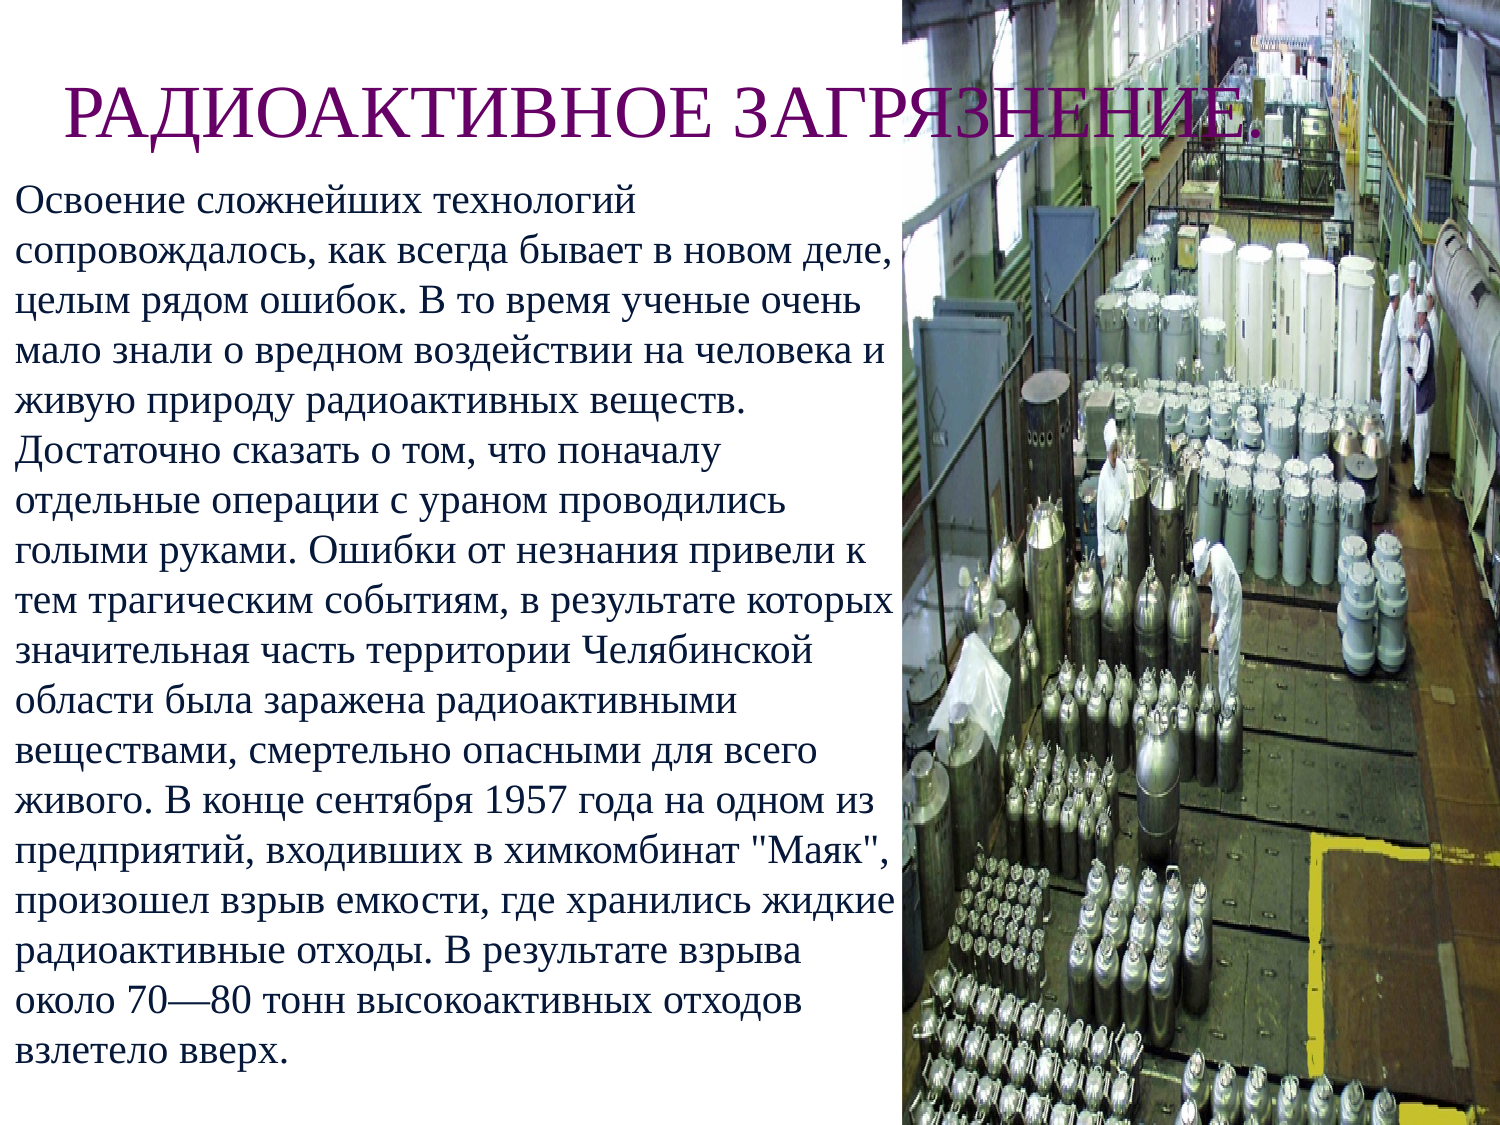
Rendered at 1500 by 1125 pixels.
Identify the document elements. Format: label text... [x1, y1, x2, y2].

title Радиоактивное загрязнение. [0, 52, 895, 153]
text_box Освоение сложнейших технологий сопровождалось, как всегда бывает в новом деле, целым рядом ошибок. В то время ученые очень мало знали о вредном воздействии на человека и живую природу радиоактивных веществ. Достаточно сказать о том, что поначалу отдельные операции с ураном проводились голыми руками. Ошибки от незнания привели к тем трагическим событиям, в результате которых значительная часть территории Челябинской области была заражена радиоактивными веществами, смертельно опасными для всего живого. В конце сентября 1957 года на одном из предприятий, входивших в химкомбинат "Маяк", произошел взрыв емкости, где хранились жидкие радиоактивные отходы. В результате взрыва около 70—80 тонн высокоактивных отходов взлетело вверх. [0, 163, 895, 1080]
picture [901, 0, 1500, 1125]
